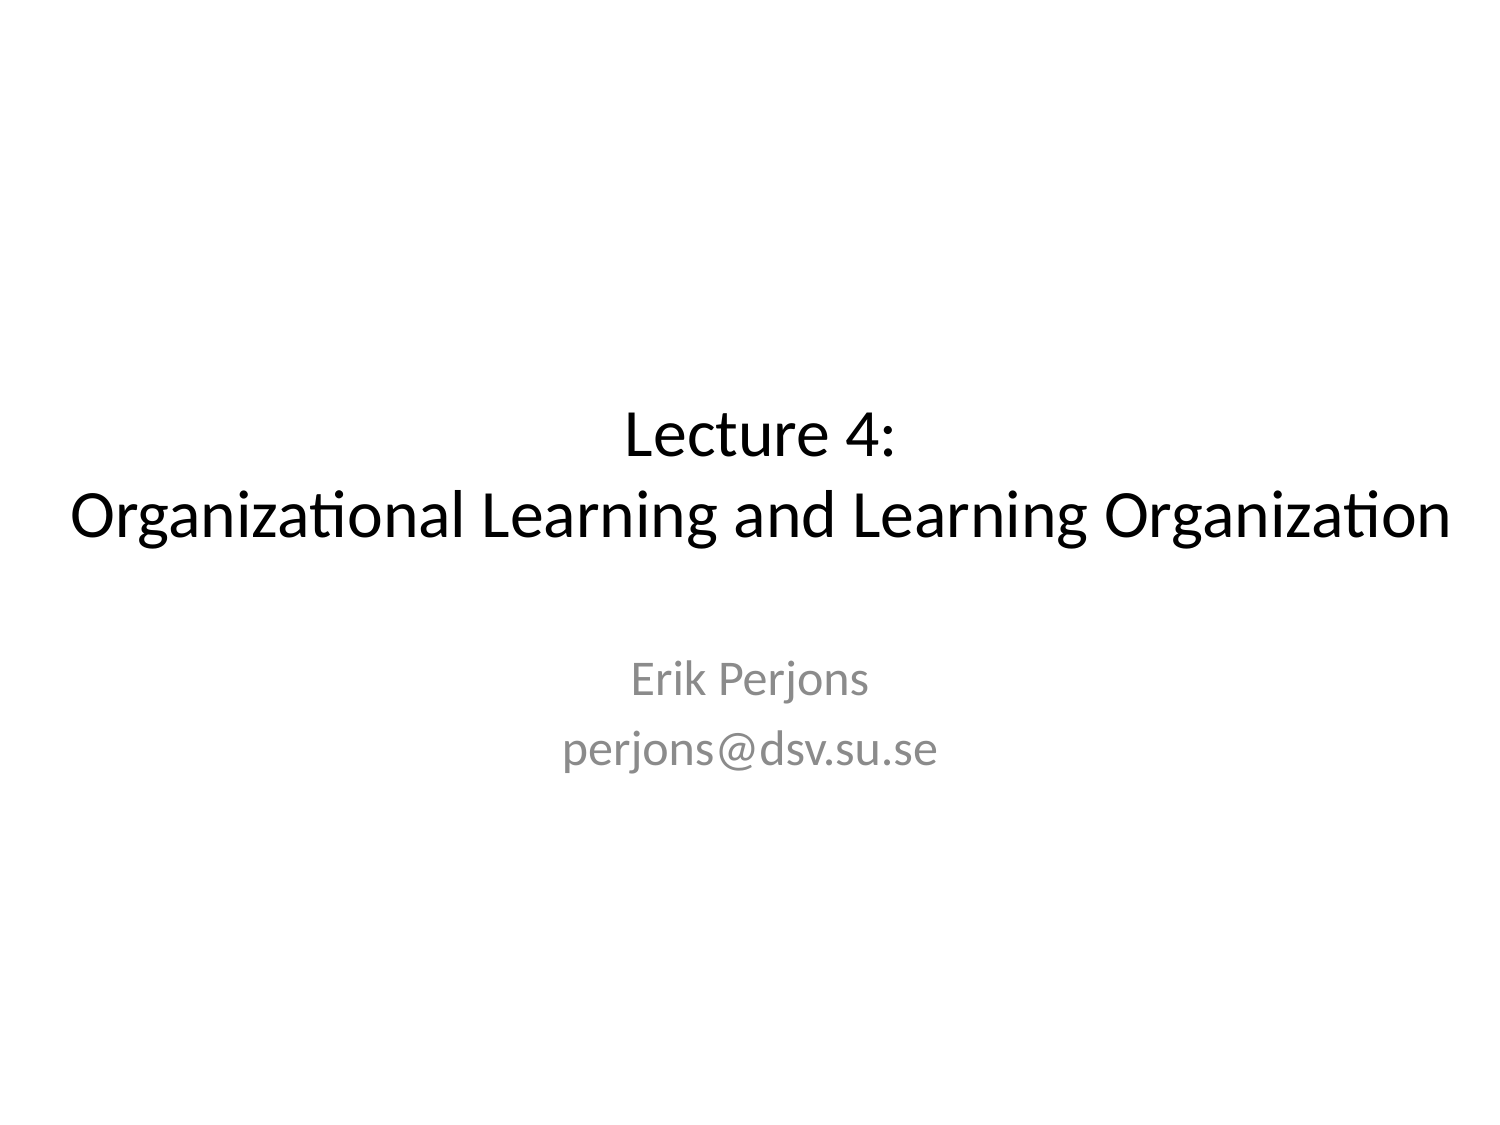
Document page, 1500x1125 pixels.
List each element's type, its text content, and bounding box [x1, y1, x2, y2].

subtitle Erik Perjons perjons@dsv.su.se [225, 637, 1275, 925]
title Lecture 4: Organizational Learning and Learning Organization [41, 349, 1482, 591]
